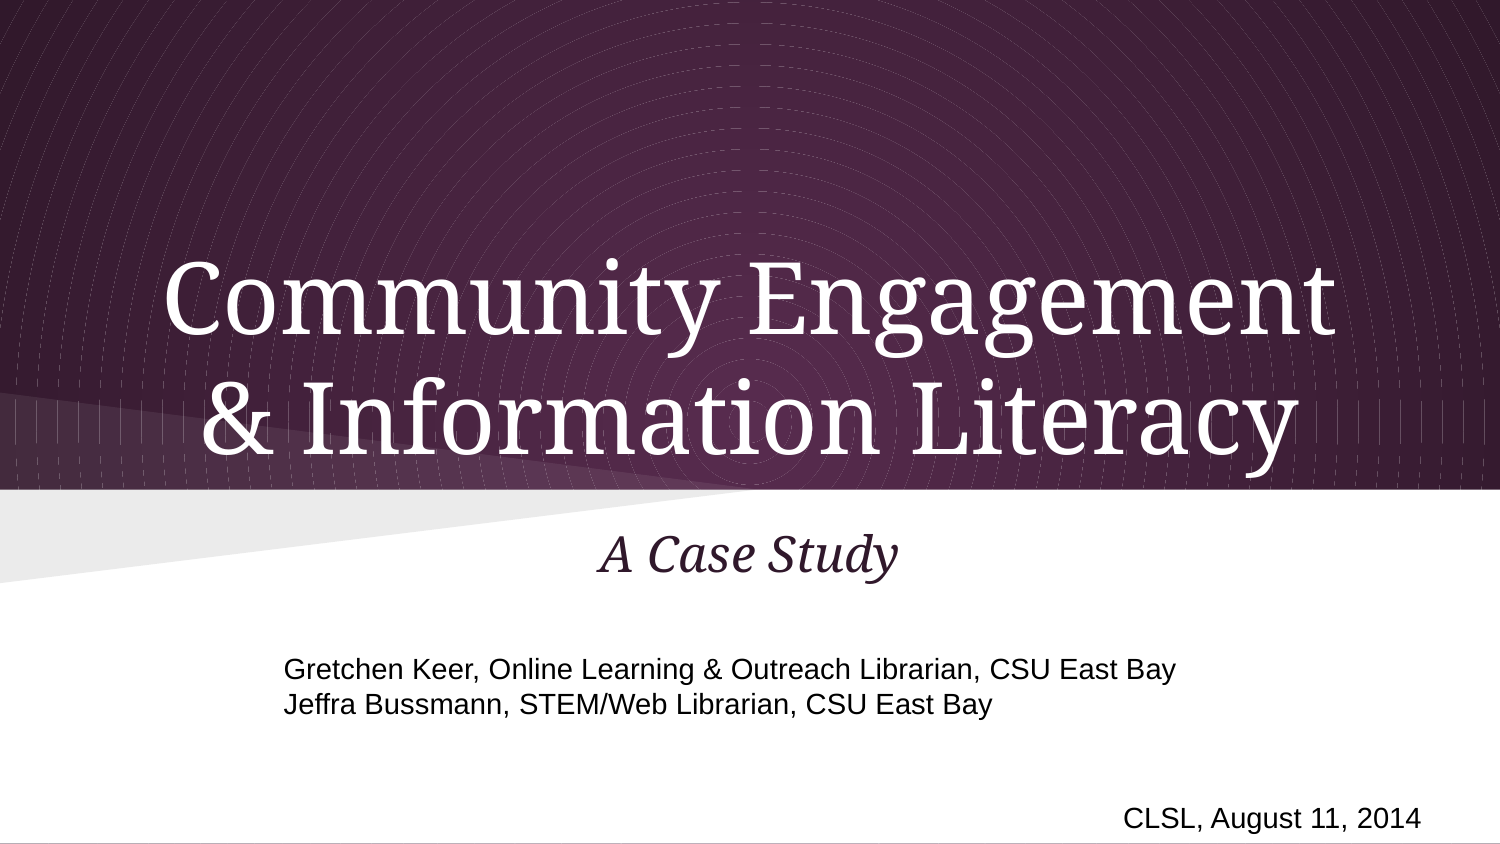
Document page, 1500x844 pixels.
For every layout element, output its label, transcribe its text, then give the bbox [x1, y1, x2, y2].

text_box CLSL, August 11, 2014 [1108, 784, 1500, 844]
subtitle A Case Study [112, 507, 1388, 617]
title Community Engagement & Information Literacy [112, 286, 1388, 490]
text_box Gretchen Keer, Online Learning & Outreach Librarian, CSU East Bay Jeffra Bussmann, STEM/Web Librarian, CSU East Bay [268, 635, 1232, 748]
